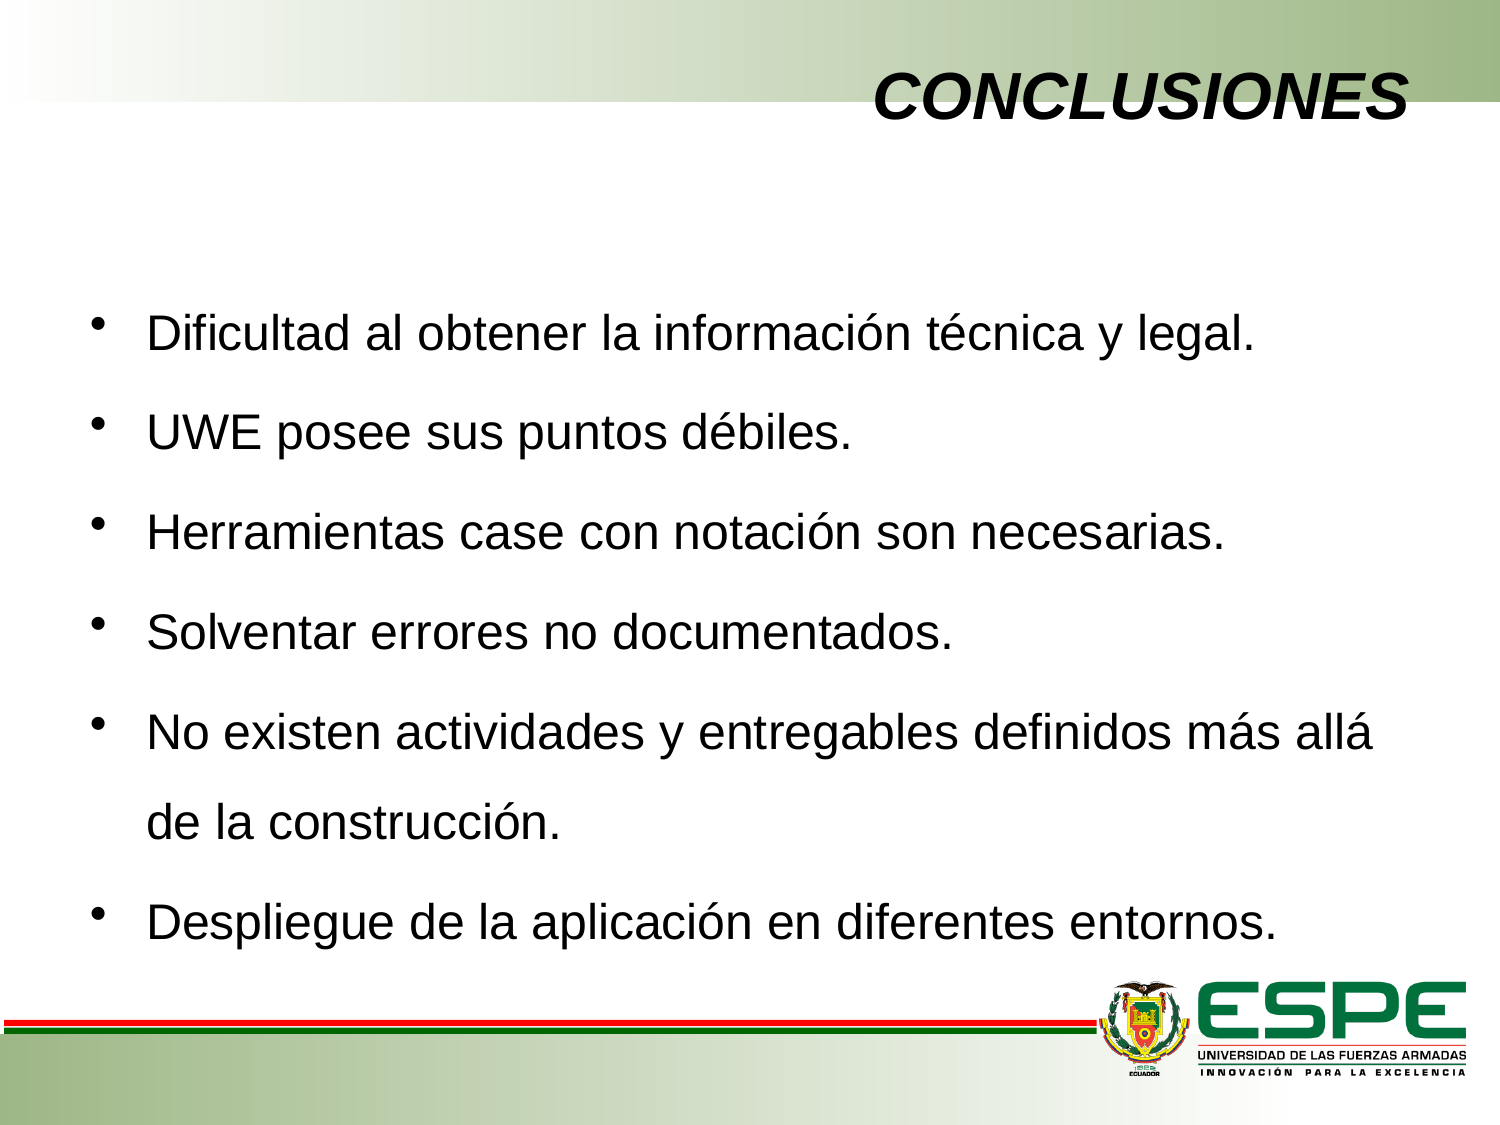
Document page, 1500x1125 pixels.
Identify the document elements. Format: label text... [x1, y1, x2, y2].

picture [1099, 981, 1466, 1076]
list Dificultad al obtener la información técnica y legal. UWE posee sus puntos débiles. Herramientas case con notación son necesarias. Solventar errores no documentados. No existen actividades y entregables definidos más allá de la construcción. Despliegue de la aplicación en diferentes entornos. [75, 262, 1425, 1005]
title CONCLUSIONES [75, 45, 1425, 233]
